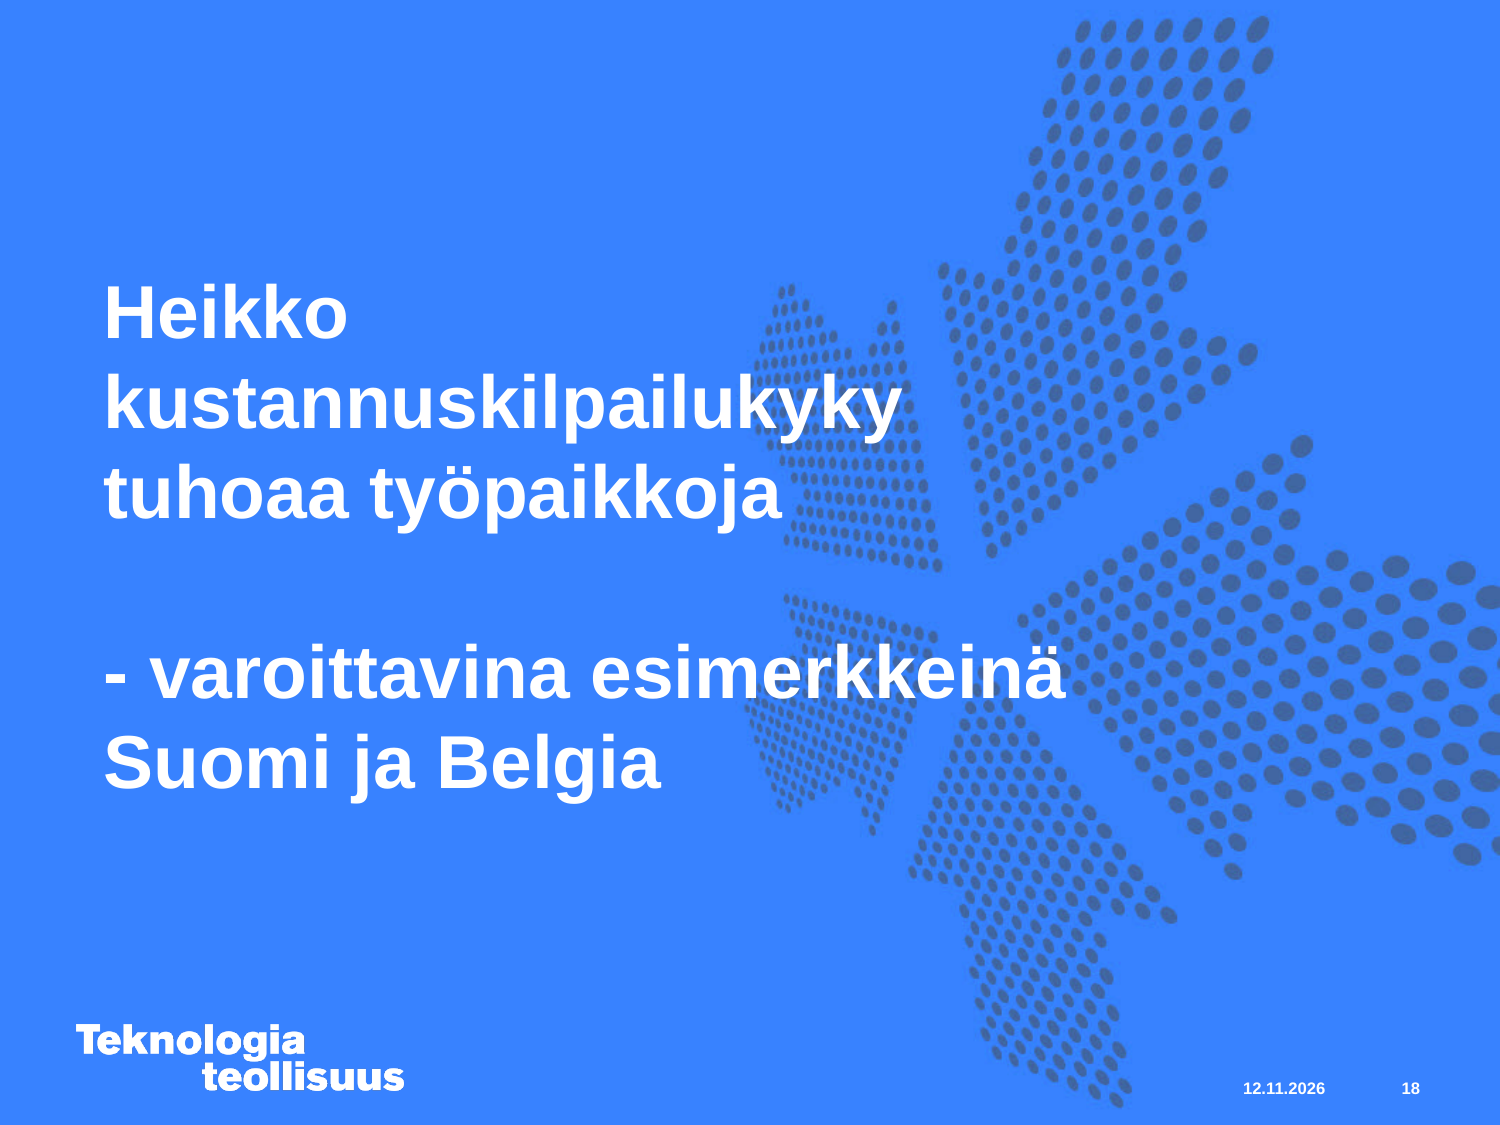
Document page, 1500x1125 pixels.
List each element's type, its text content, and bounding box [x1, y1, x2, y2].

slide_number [915, 1070, 1340, 1106]
slide_number 18 [1340, 1070, 1436, 1106]
title Heikko kustannuskilpailukyky tuhoaa työpaikkoja - varoittavina esimerkkeinä Suomi ja Belgia [88, 361, 1093, 705]
picture [0, 0, 1500, 1125]
